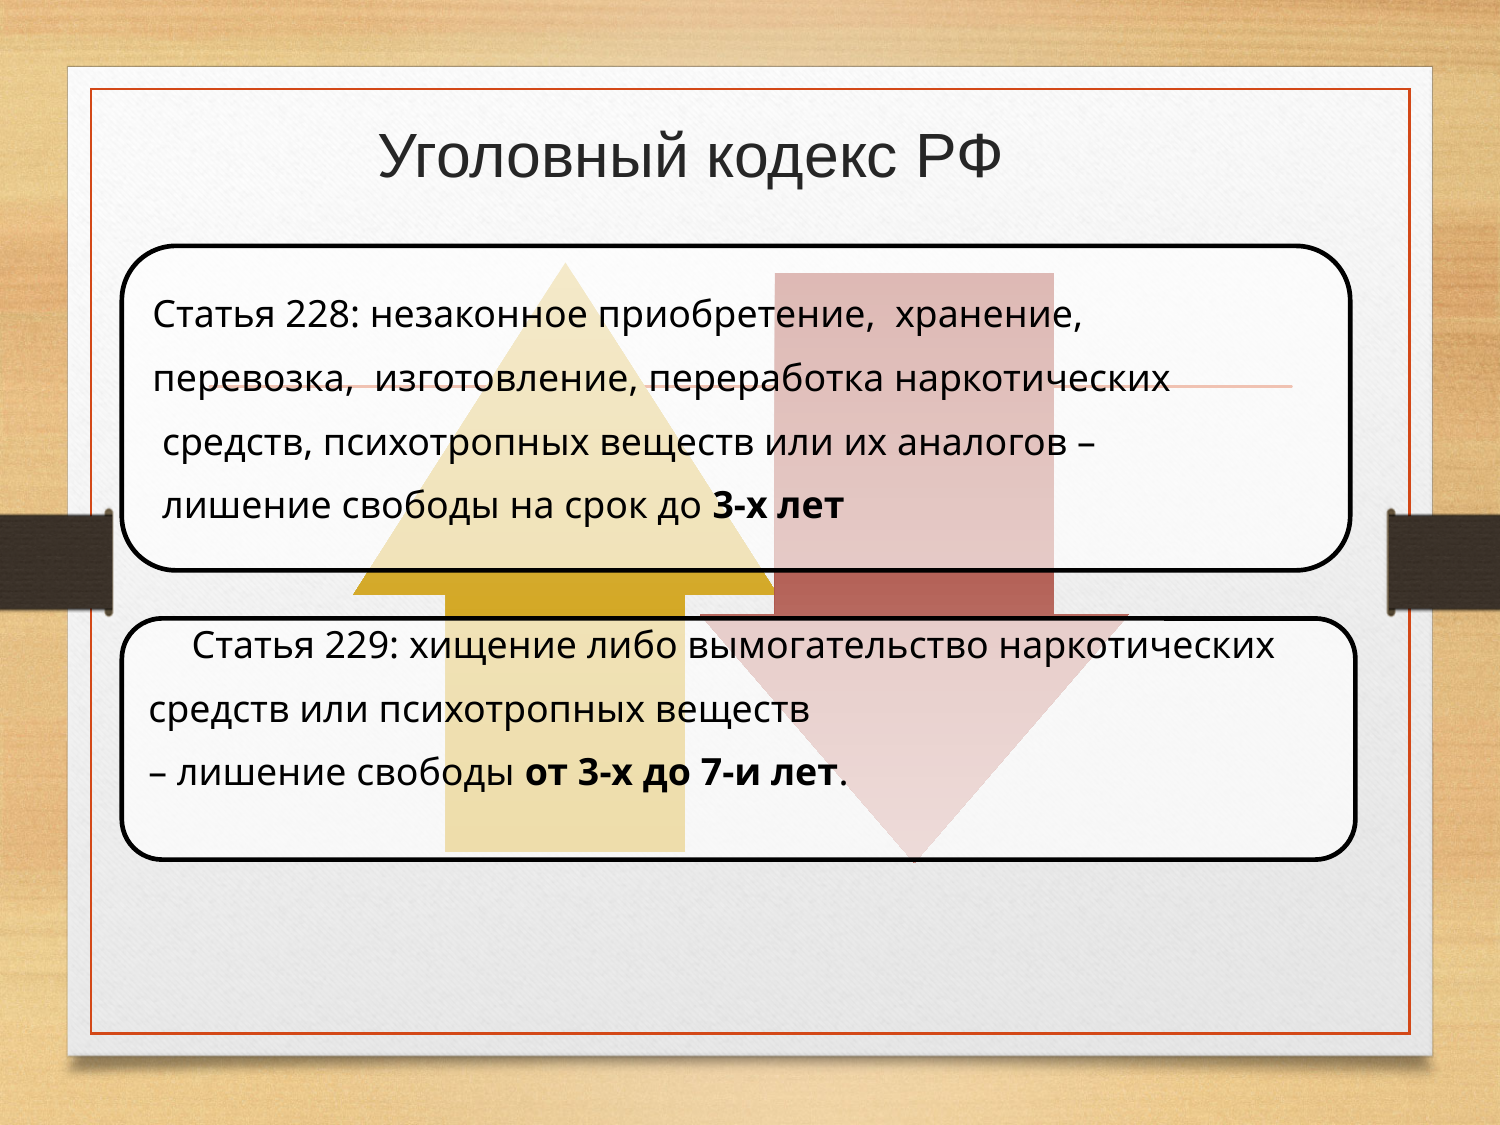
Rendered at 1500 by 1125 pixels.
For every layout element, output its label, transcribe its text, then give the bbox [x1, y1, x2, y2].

title Уголовный кодекс РФ [142, 72, 1258, 233]
picture [0, 0, 1500, 1125]
text_box [353, 571, 774, 618]
text_box Статья 229: хищение либо вымогательство наркотических средств или психотропных веществ – лишение свободы от 3-х до 7-и лет. [121, 618, 1356, 860]
text_box Статья 228: незаконное приобретение, хранение, перевозка, изготовление, переработка наркотических средств, психотропных веществ или их аналогов – лишение свободы на срок до 3-х лет [121, 245, 1351, 571]
text_box [699, 571, 1129, 618]
